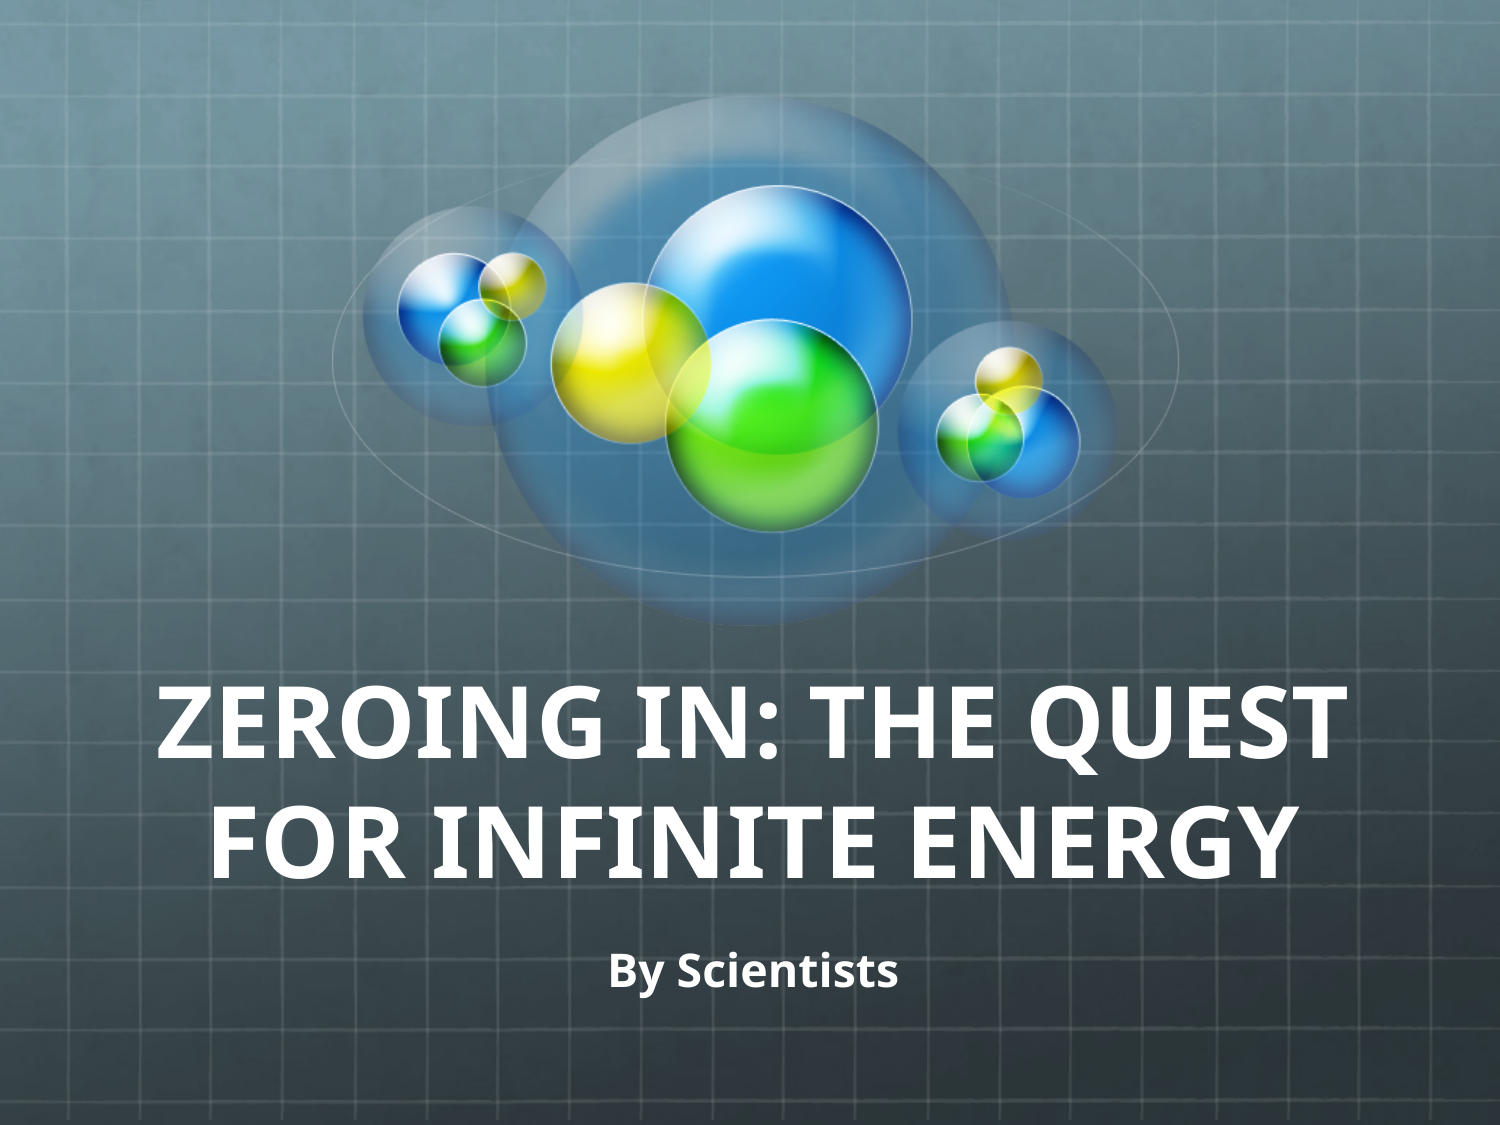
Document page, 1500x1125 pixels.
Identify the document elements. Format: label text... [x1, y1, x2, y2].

title ZEROING IN: THE QUEST FOR INFINITE ENERGY [134, 740, 1372, 907]
picture [0, 0, 1500, 1125]
subtitle By Scientists [134, 933, 1372, 1006]
